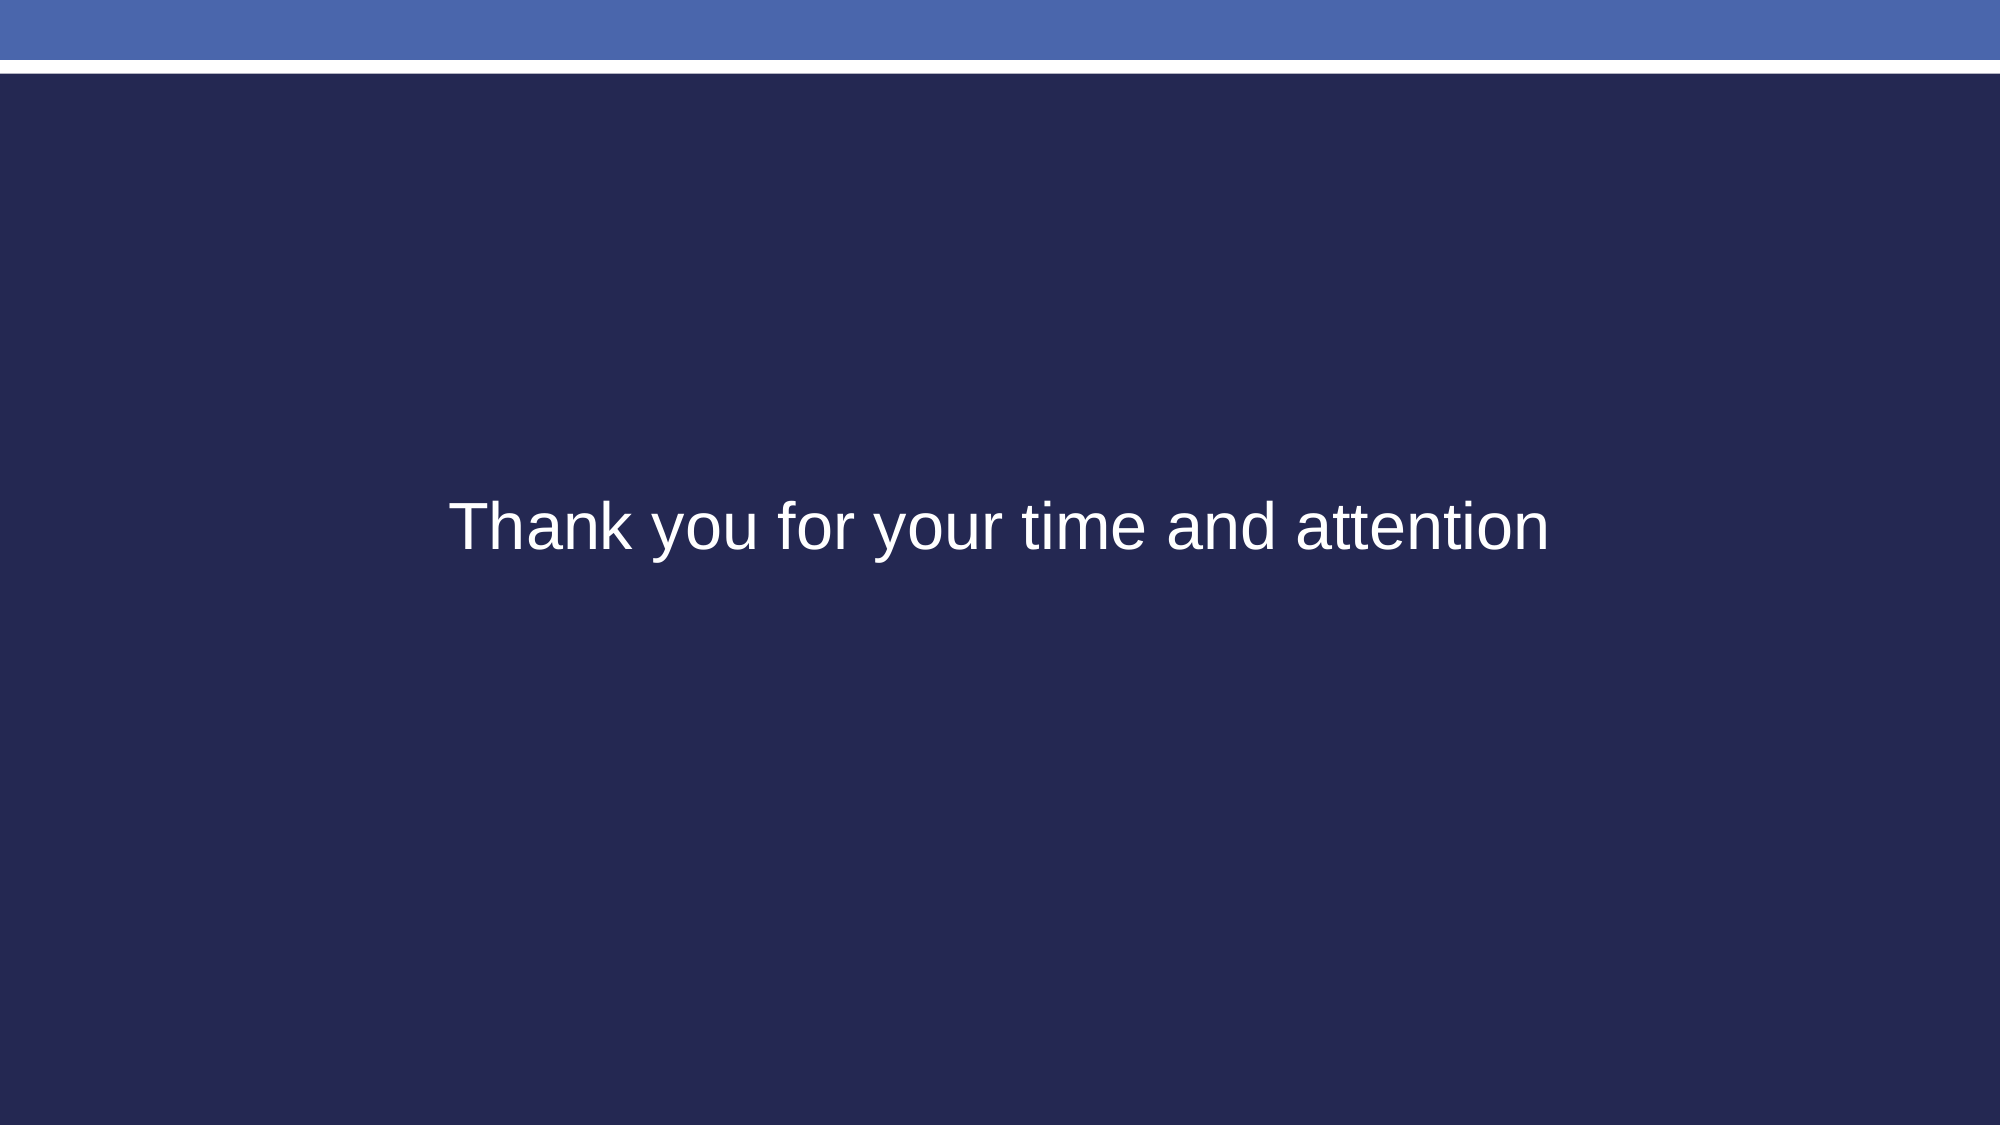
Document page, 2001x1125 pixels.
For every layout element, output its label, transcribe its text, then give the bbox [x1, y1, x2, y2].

list Thank you for your time and attention [99, 262, 1900, 1063]
